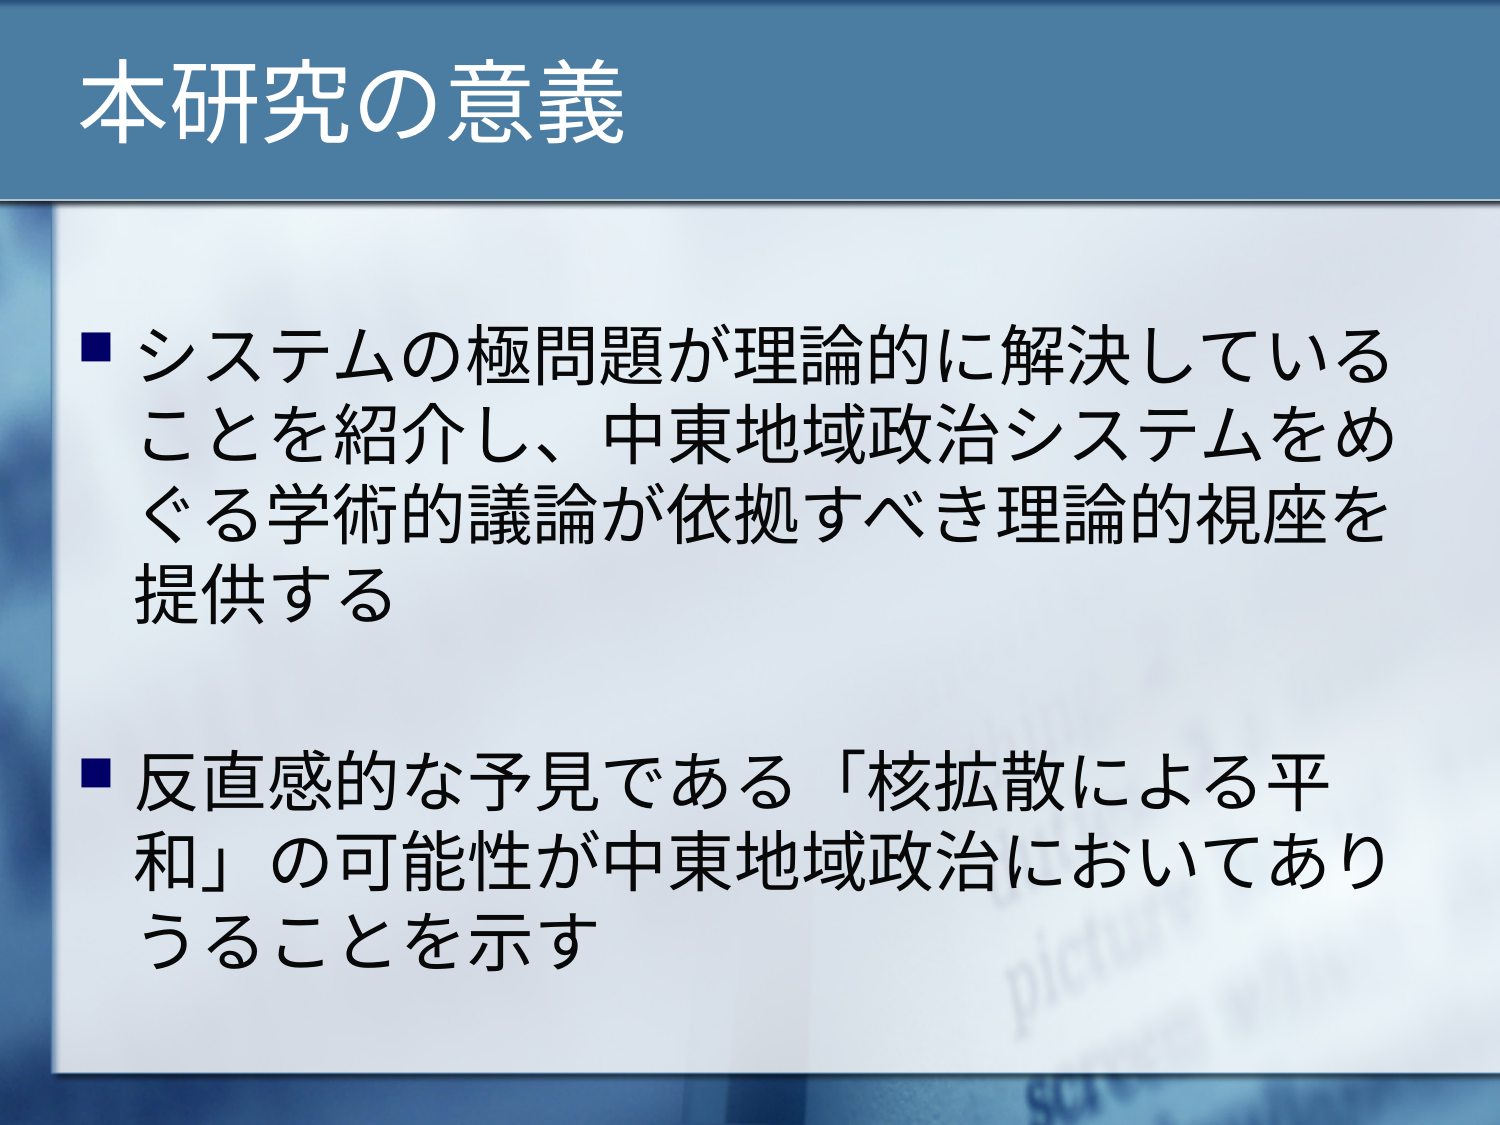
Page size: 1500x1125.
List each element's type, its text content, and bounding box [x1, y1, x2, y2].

title 本研究の意義 [62, 12, 1462, 188]
picture [0, 0, 1500, 1125]
list システムの極問題が理論的に解決していることを紹介し、中東地域政治システムをめぐる学術的議論が依拠すべき理論的視座を提供する 反直感的な予見である「核拡散による平和」の可能性が中東地域政治においてありうることを示す [62, 212, 1463, 1076]
